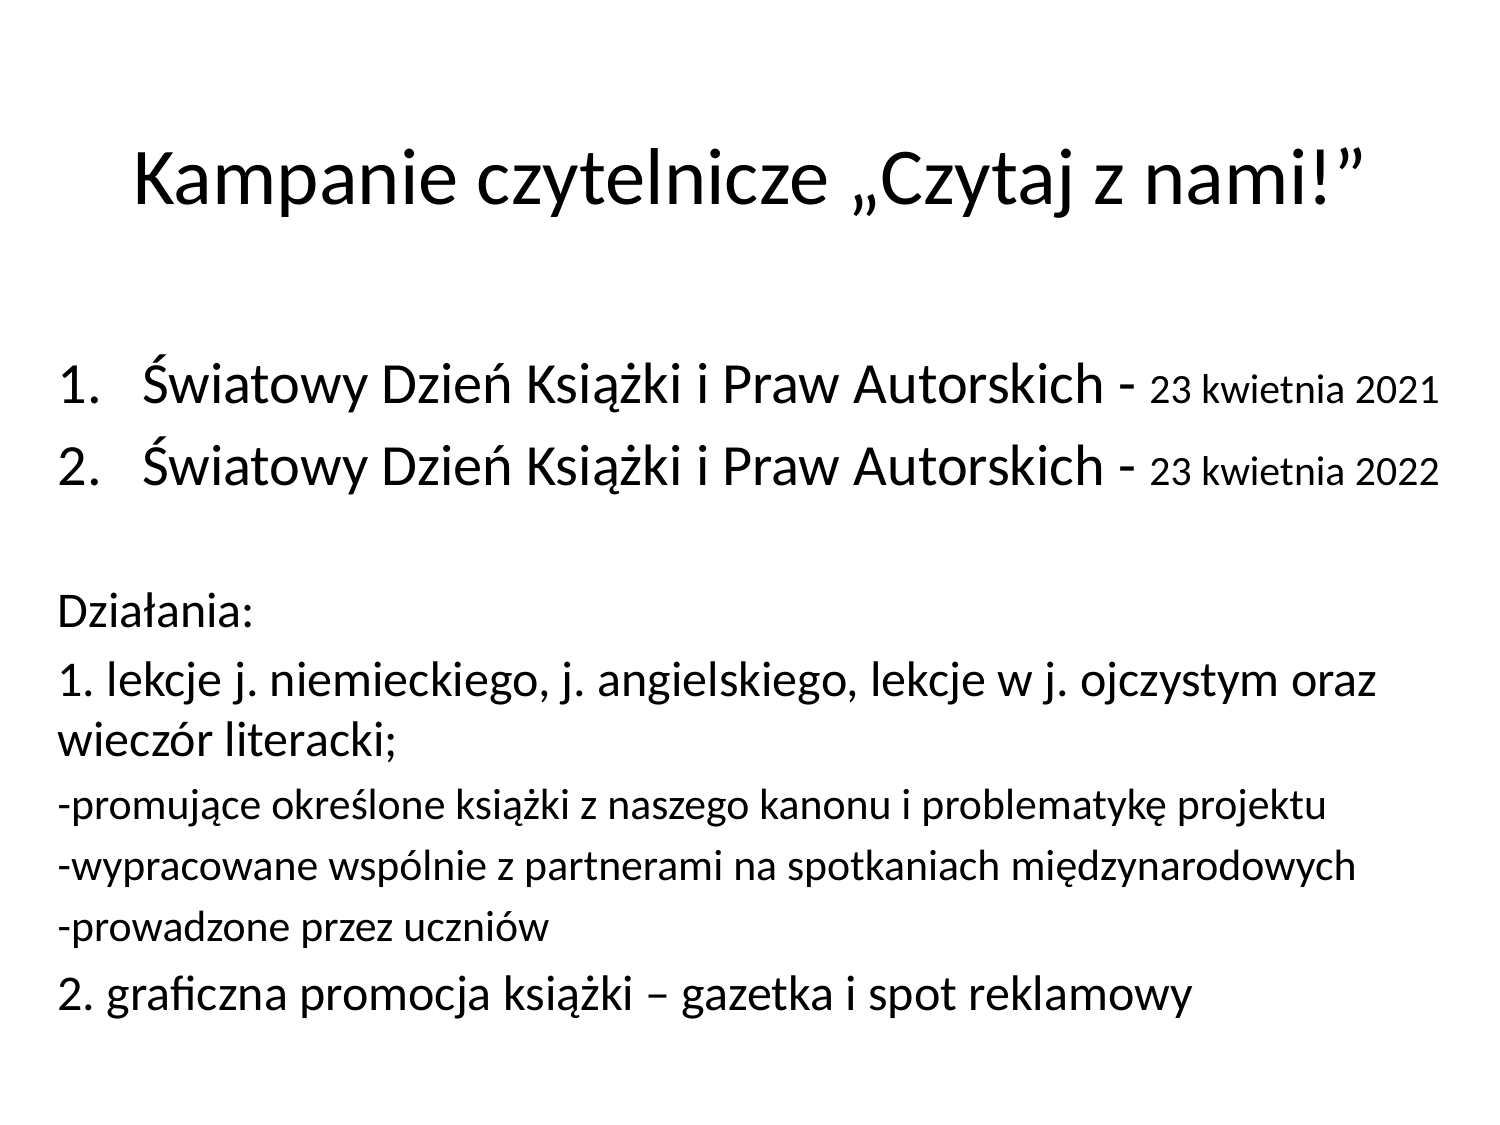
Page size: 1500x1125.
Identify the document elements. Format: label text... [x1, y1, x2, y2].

title Kampanie czytelnicze „Czytaj z nami!” [53, 78, 1450, 266]
list Światowy Dzień Książki i Praw Autorskich - 23 kwietnia 2021 Światowy Dzień Książki i Praw Autorskich - 23 kwietnia 2022 Działania: 1. lekcje j. niemieckiego, j. angielskiego, lekcje w j. ojczystym oraz wieczór literacki; -promujące określone książki z naszego kanonu i problematykę projektu -wypracowane wspólnie z partnerami na spotkaniach międzynarodowych -prowadzone przez uczniów 2. graficzna promocja książki – gazetka i spot reklamowy [42, 338, 1461, 1035]
